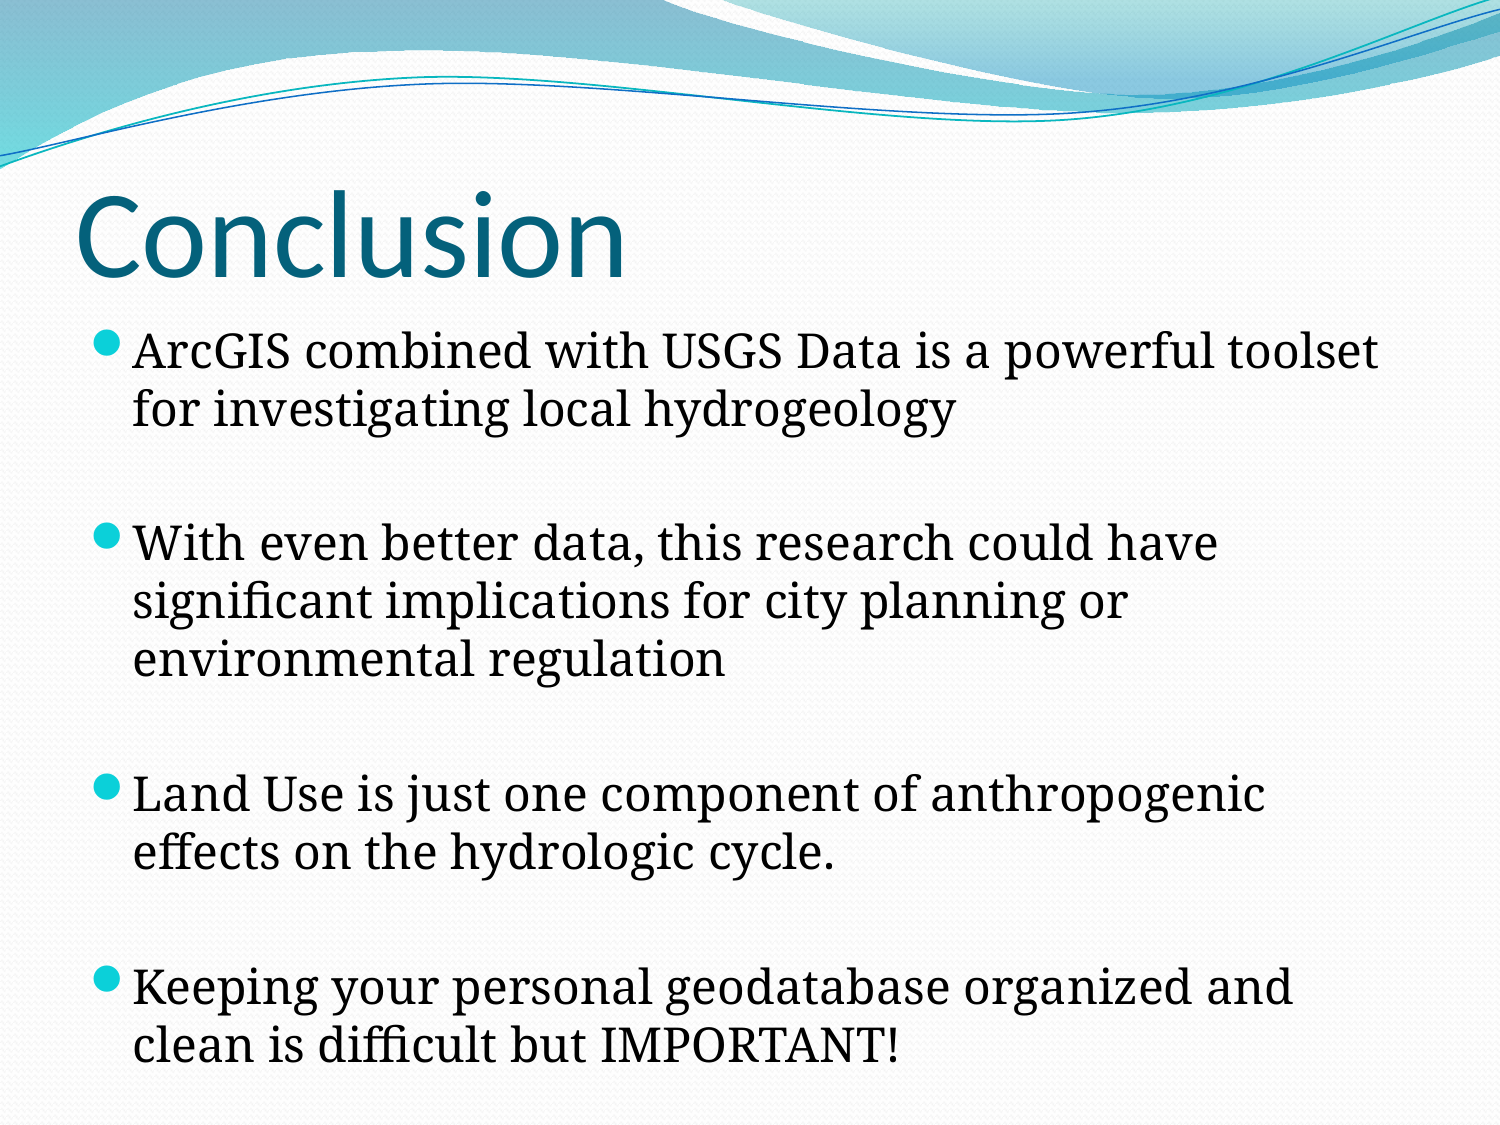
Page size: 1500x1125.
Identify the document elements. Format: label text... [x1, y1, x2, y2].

title Conclusion [75, 115, 1425, 303]
list ArcGIS combined with USGS Data is a powerful toolset for investigating local hydrogeology With even better data, this research could have significant implications for city planning or environmental regulation Land Use is just one component of anthropogenic effects on the hydrologic cycle. Keeping your personal geodatabase organized and clean is difficult but IMPORTANT! [75, 312, 1425, 1083]
